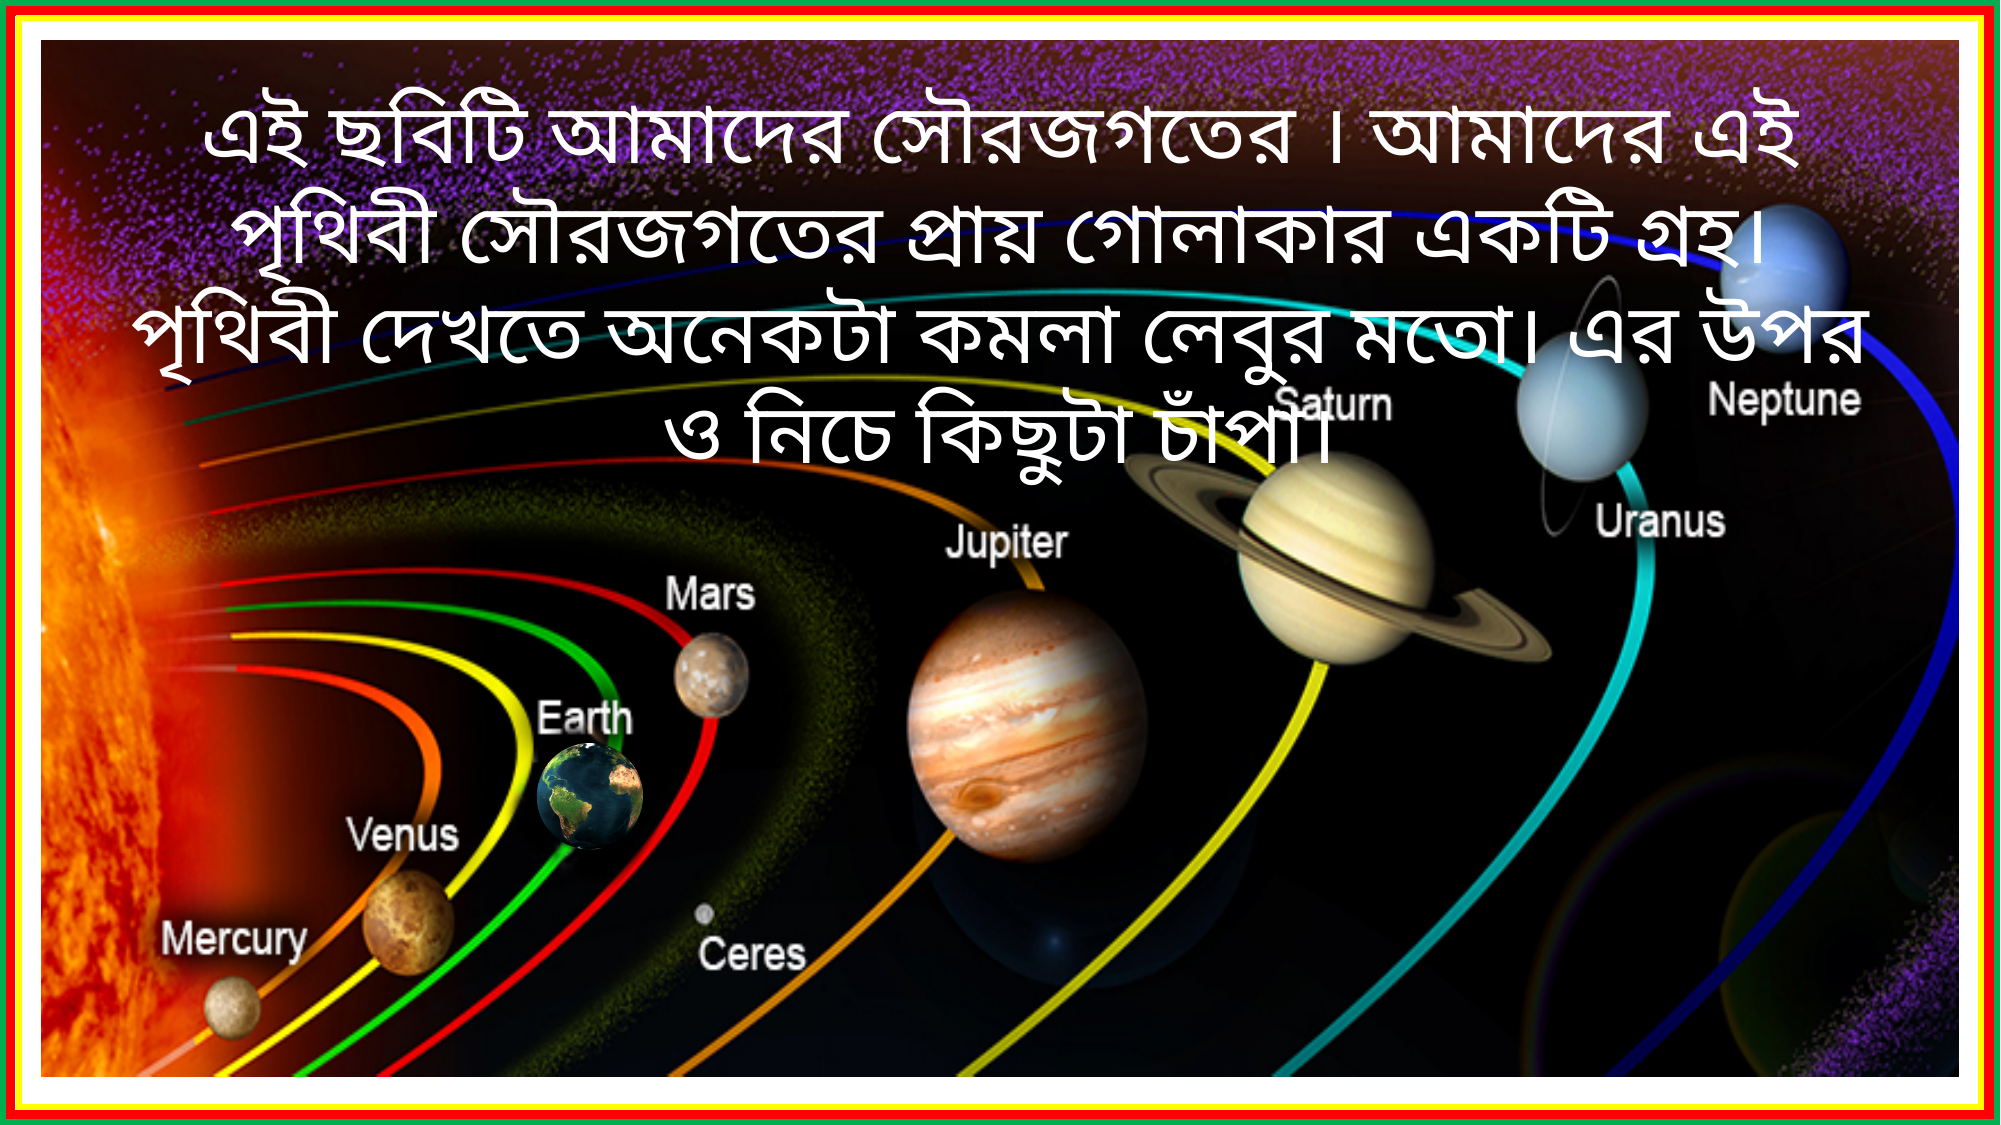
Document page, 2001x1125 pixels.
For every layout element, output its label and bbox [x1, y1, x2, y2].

text_box [9, 10, 1990, 1116]
text_box [18, 17, 1982, 1108]
text_box [0, 0, 2000, 1125]
picture [41, 40, 1959, 1077]
